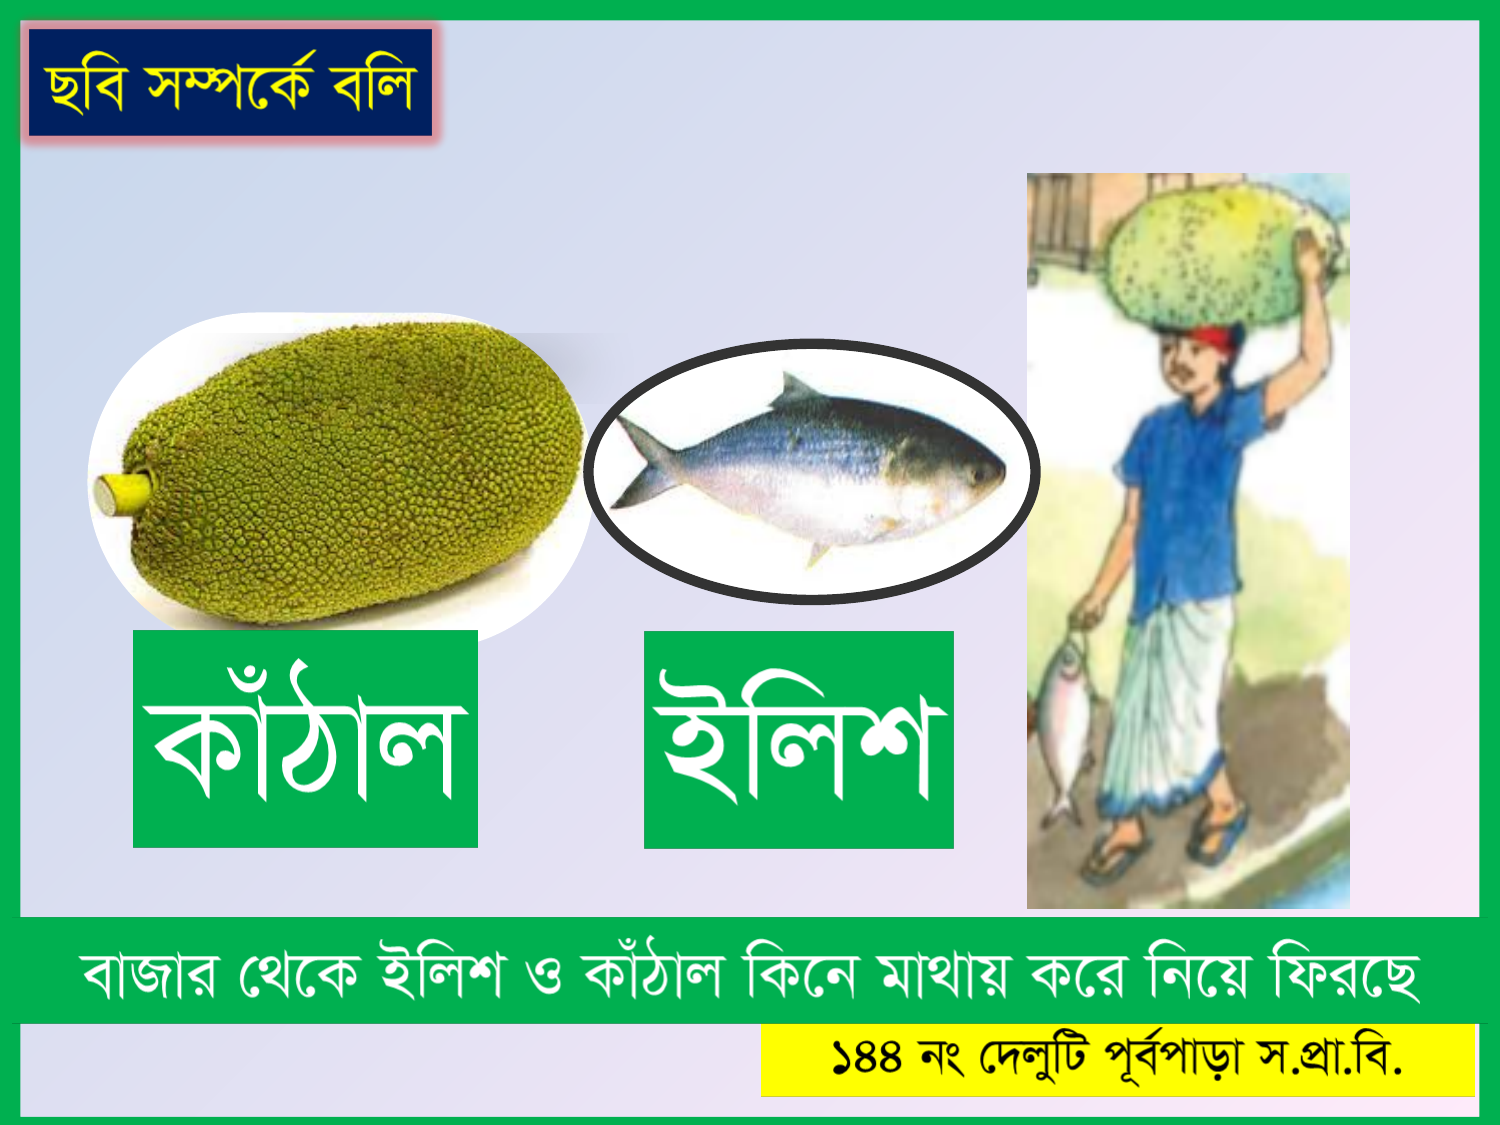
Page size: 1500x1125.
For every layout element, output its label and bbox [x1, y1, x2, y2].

picture [0, 5, 460, 174]
picture [12, 172, 1488, 1124]
text_box [0, 0, 1500, 1125]
